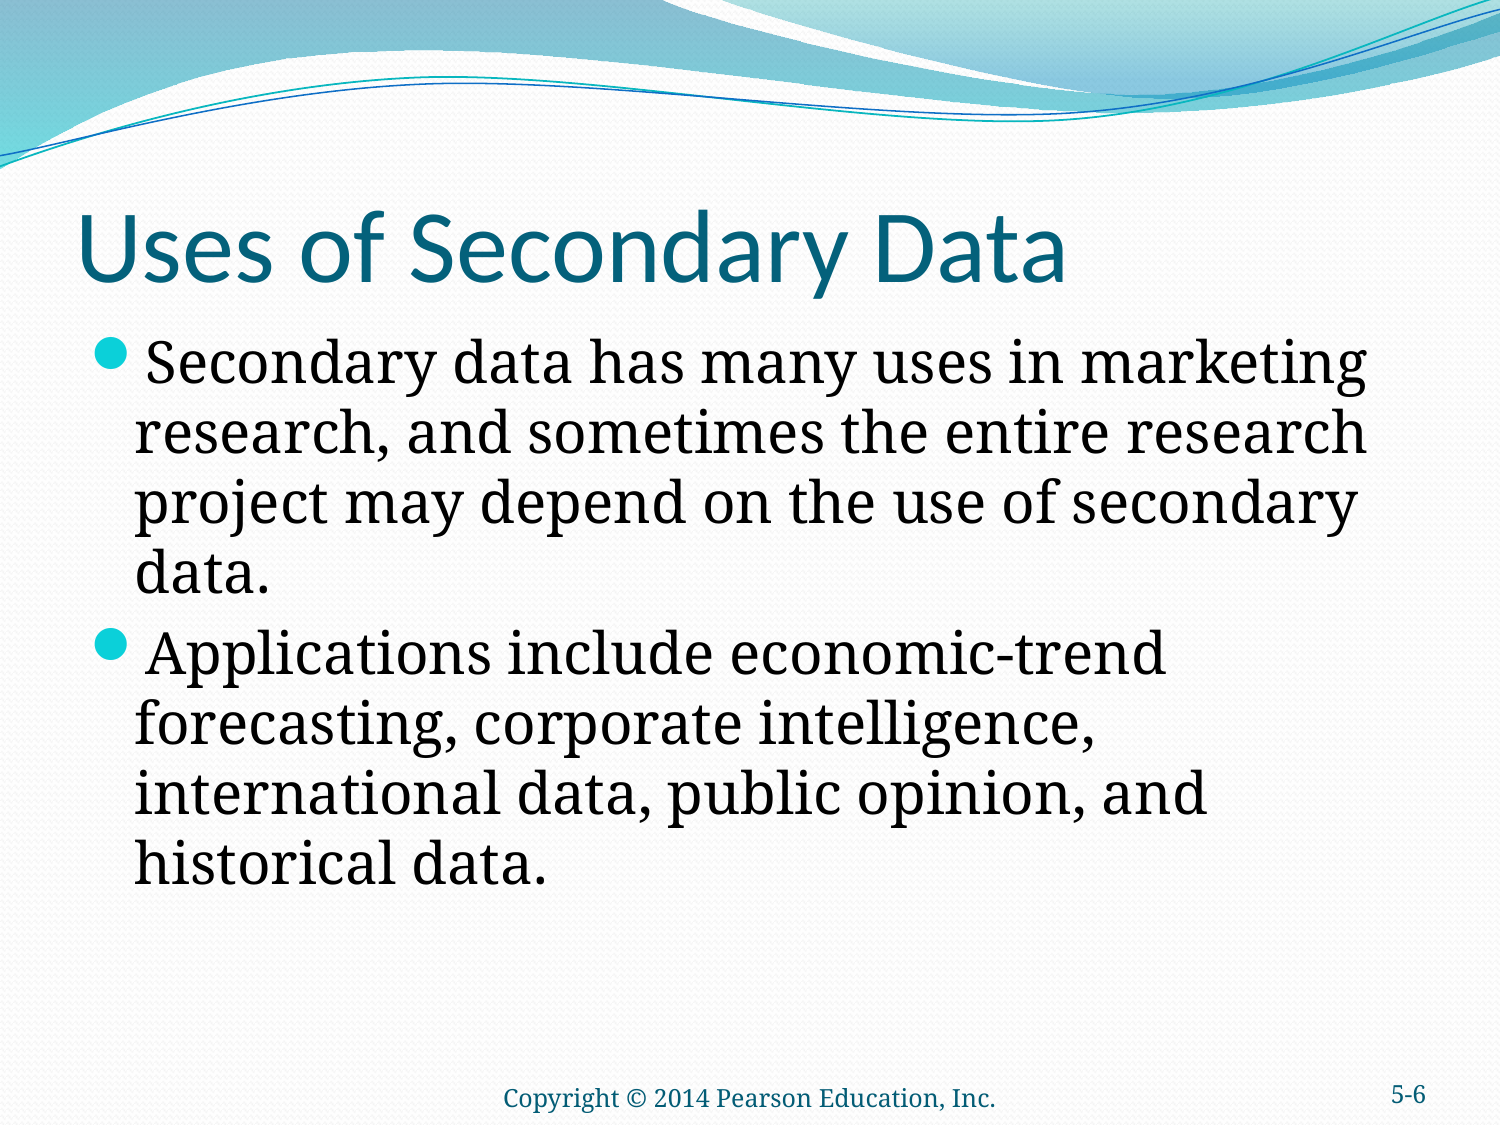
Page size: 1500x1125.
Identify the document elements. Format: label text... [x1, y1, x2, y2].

title Uses of Secondary Data [74, 115, 1426, 304]
list Secondary data has many uses in marketing research, and sometimes the entire research project may depend on the use of secondary data. Applications include economic-trend forecasting, corporate intelligence, international data, public opinion, and historical data. [74, 317, 1426, 1038]
